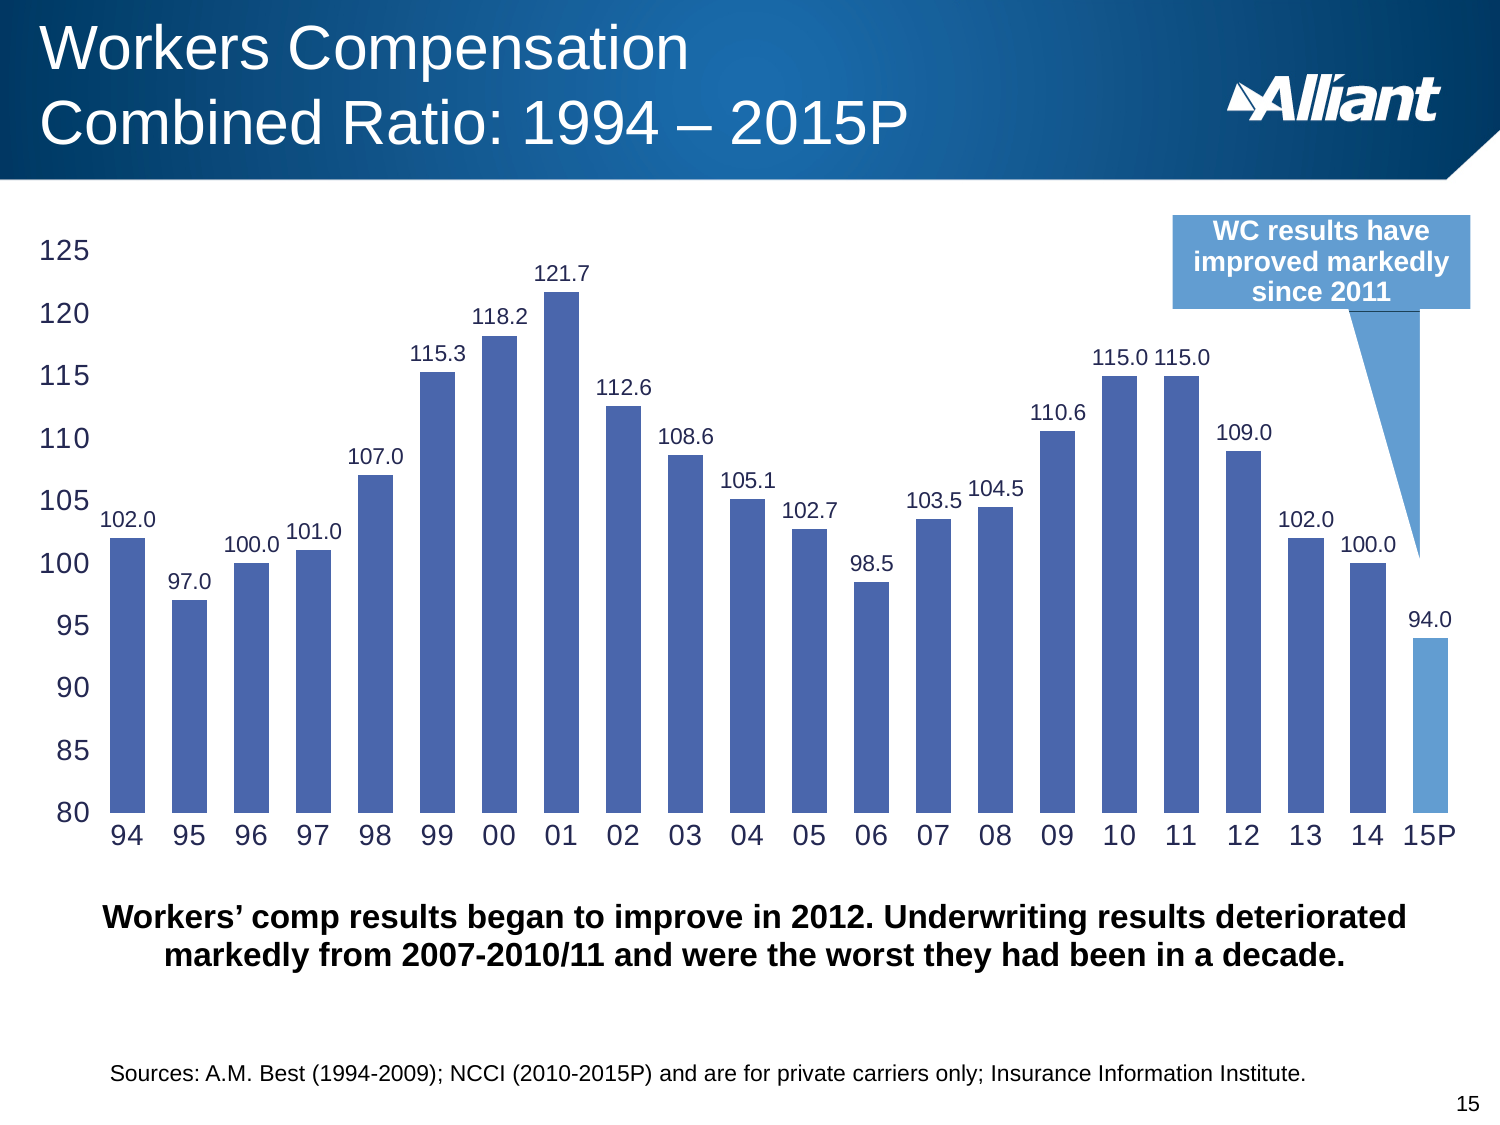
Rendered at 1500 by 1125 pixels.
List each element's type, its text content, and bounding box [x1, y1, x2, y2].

chart [24, 212, 1487, 1013]
text_box 15 [1449, 1093, 1486, 1116]
picture [0, 0, 1500, 1125]
text_box Sources: A.M. Best (1994-2009); NCCI (2010-2015P) and are for private carriers only; Insurance Information Institute. [49, 1034, 1462, 1110]
title Workers Compensation Combined Ratio: 1994 – 2015P [24, 0, 976, 139]
